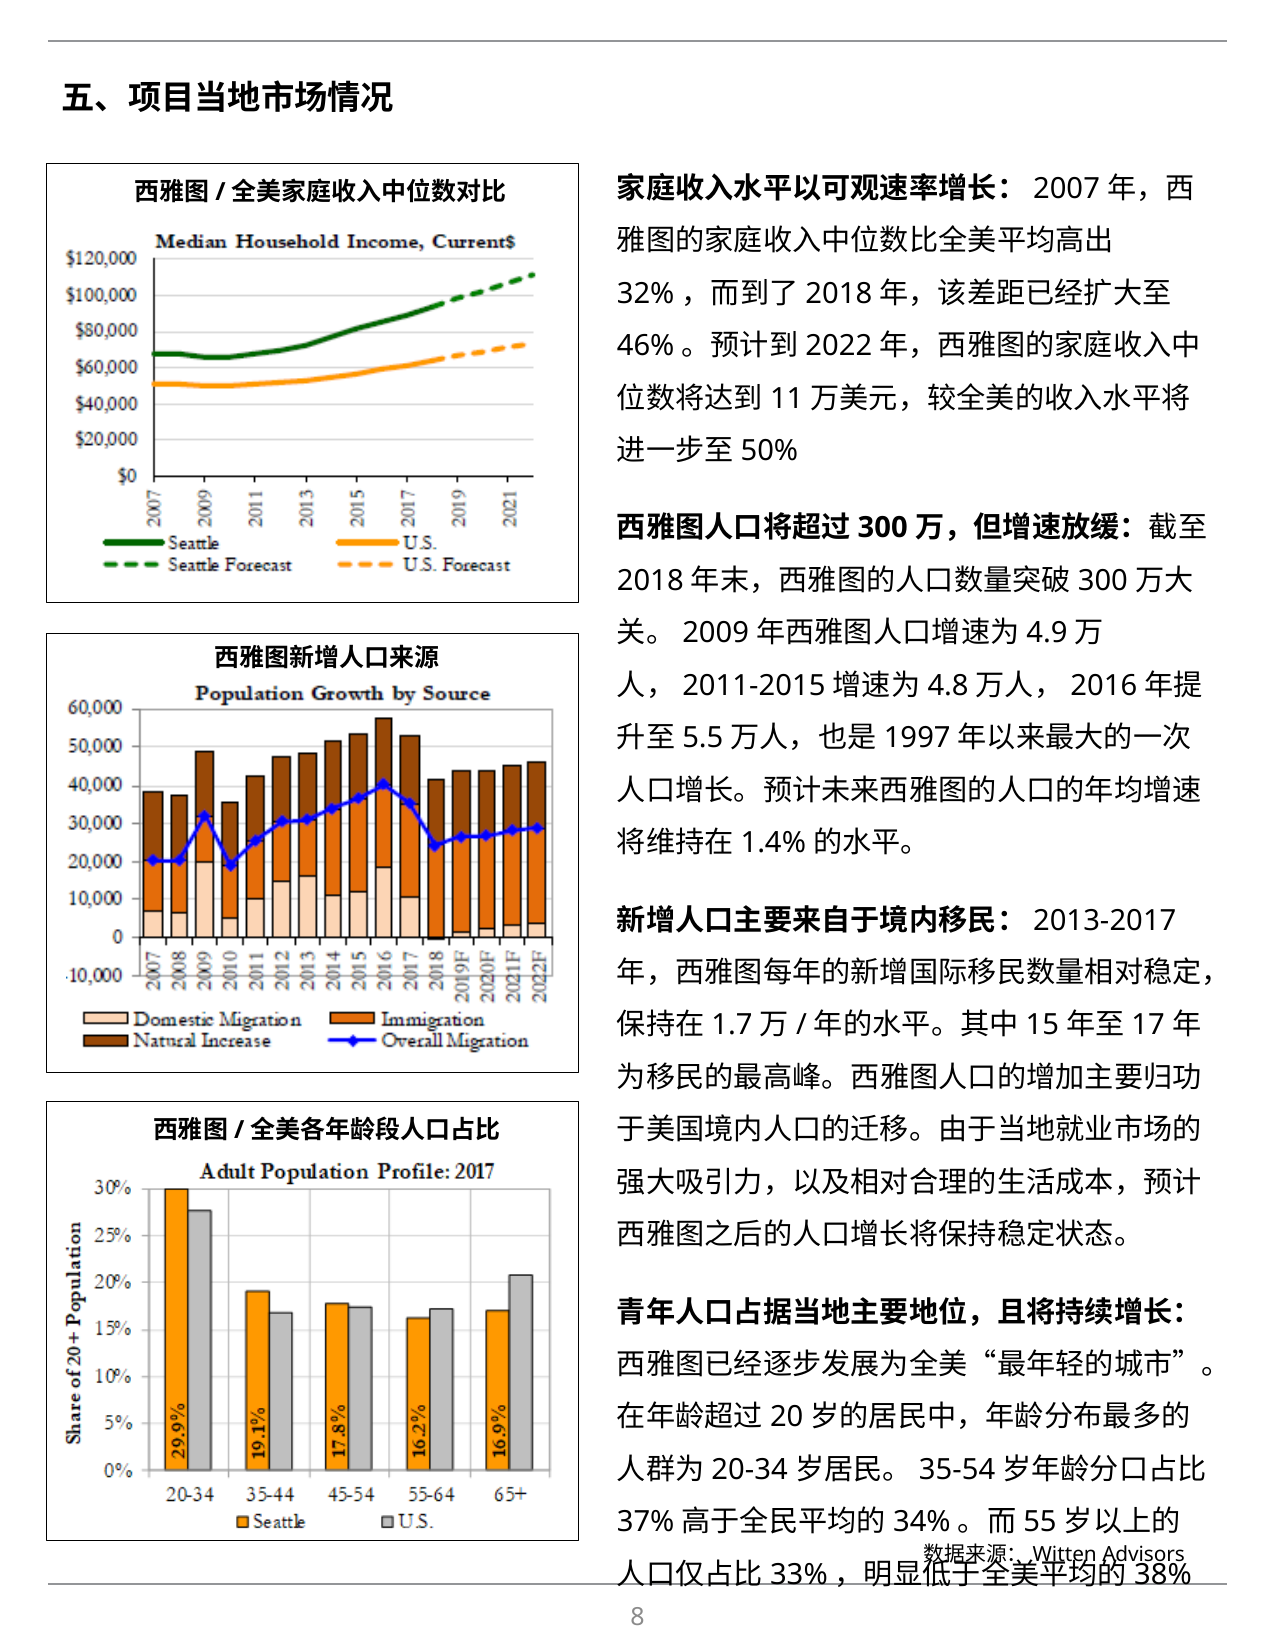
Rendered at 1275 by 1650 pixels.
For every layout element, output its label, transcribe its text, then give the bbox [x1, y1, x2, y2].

picture [66, 674, 571, 1063]
picture [62, 1152, 556, 1538]
text_box [45, 161, 580, 604]
text_box 西雅图/全美家庭收入中位数对比 [119, 167, 522, 211]
text_box 西雅图/全美各年龄段人口占比 [138, 1106, 516, 1150]
text_box 家庭收入水平以可观速率增长：2007年，西雅图的家庭收入中位数比全美平均高出32%，而到了2018年，该差距已经扩大至46%。预计到2022年，西雅图的家庭收入中位数将达到11万美元，较全美的收入水平将进一步至50% 西雅图人口将超过300万，但增速放缓：截至2018年末，西雅图的人口数量突破300万大关。2009年西雅图人口增速为4.9万人，2011-2015增速为4.8万人，2016年提升至5.5万人，也是1997年以来最大的一次人口增长。预计未来西雅图的人口的年均增速将维持在1.4%的水平。 新增人口主要来自于境内移民：2013-2017年，西雅图每年的新增国际移民数量相对稳定，保持在1.7万/年的水平。其中15年至17年为移民的最高峰。西雅图人口的增加主要归功于美国境内人口的迁移。由于当地就业市场的强大吸引力，以及相对合理的生活成本，预计西雅图之后的人口增长将保持稳定状态。 青年人口占据当地主要地位，且将持续增长：西雅图已经逐步发展为全美“最年轻的城市”。在年龄超过20岁的居民中，年龄分布最多的人群为20-34岁居民。35-54岁年龄分口占比37%高于全民平均的34%。而55岁以上的人口仅占比33%，明显低于全美平均的38% [602, 144, 1224, 1598]
text_box 五、项目当地市场情况 [46, 68, 519, 124]
picture [58, 212, 569, 588]
footer 8 [399, 1587, 875, 1648]
text_box [45, 632, 580, 1075]
text_box 西雅图新增人口来源 [199, 634, 455, 673]
text_box 数据来源：Witten Advisors [909, 1533, 1275, 1574]
text_box [45, 1100, 580, 1542]
